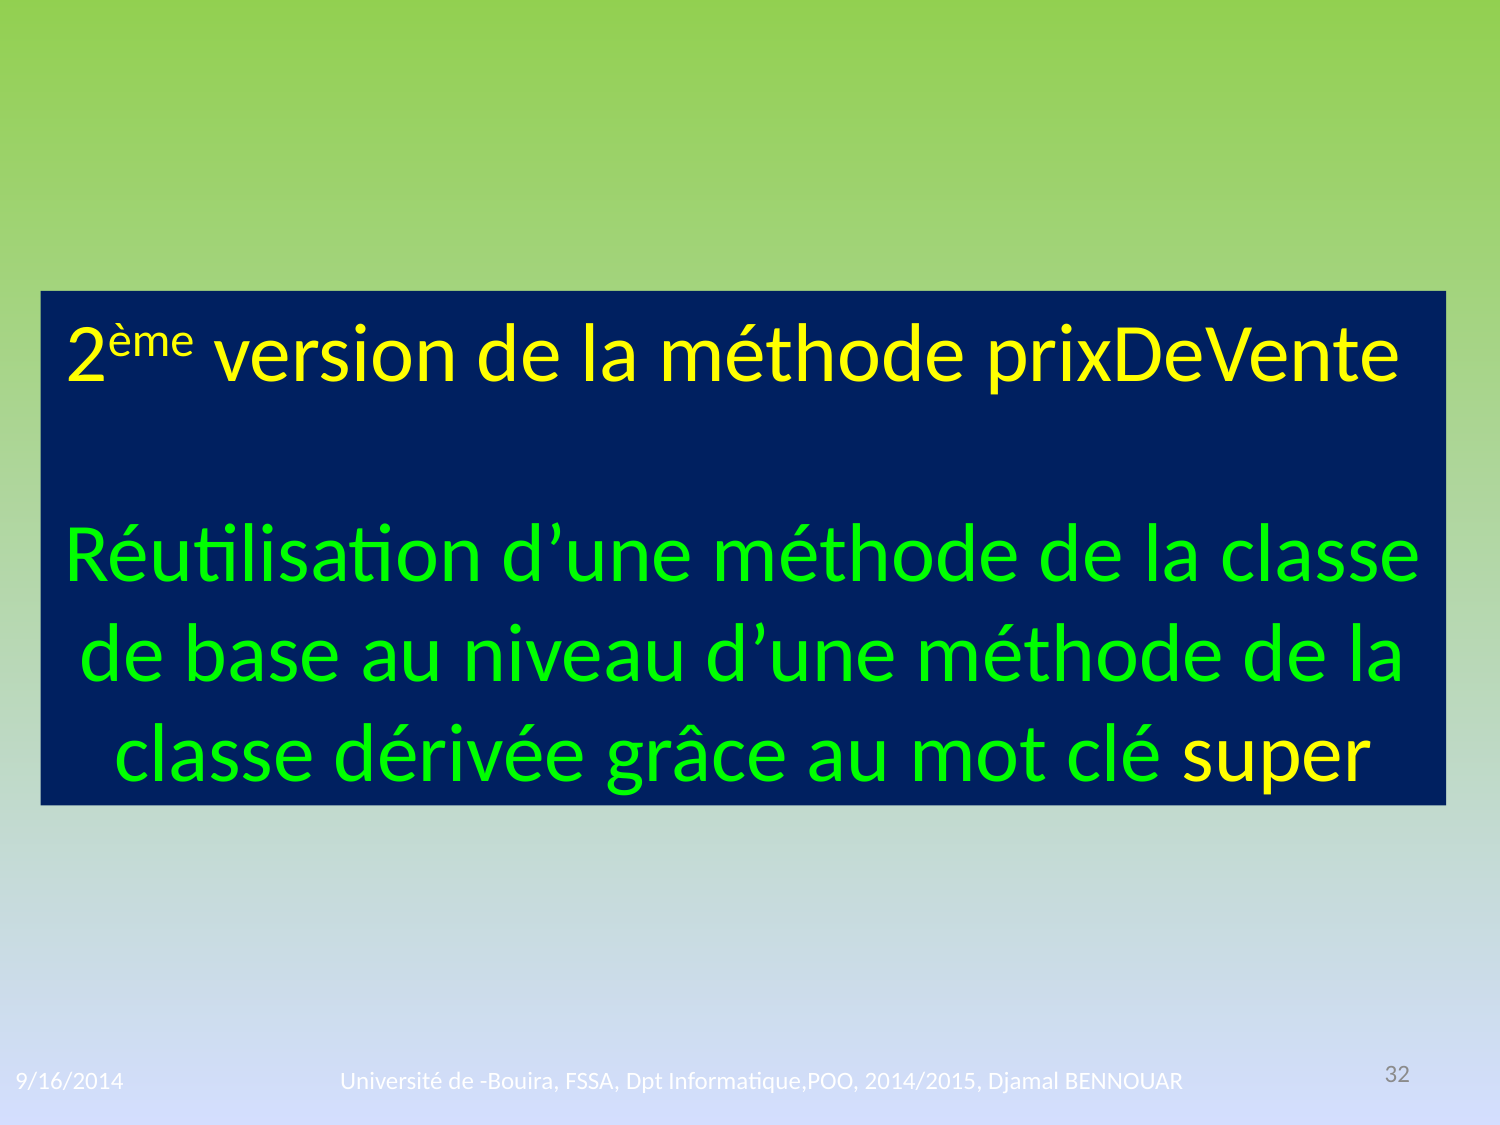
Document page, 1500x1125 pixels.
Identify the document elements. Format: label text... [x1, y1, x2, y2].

text_box 2ème version de la méthode prixDeVente Réutilisation d’une méthode de la classe de base au niveau d’une méthode de la classe dérivée grâce au mot clé super [40, 290, 1447, 806]
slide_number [0, 1050, 162, 1110]
slide_number 32 [1074, 1042, 1425, 1103]
footer Université de -Bouira, FSSA, Dpt Informatique,POO, 2014/2015, Djamal BENNOUAR [162, 1050, 1363, 1110]
